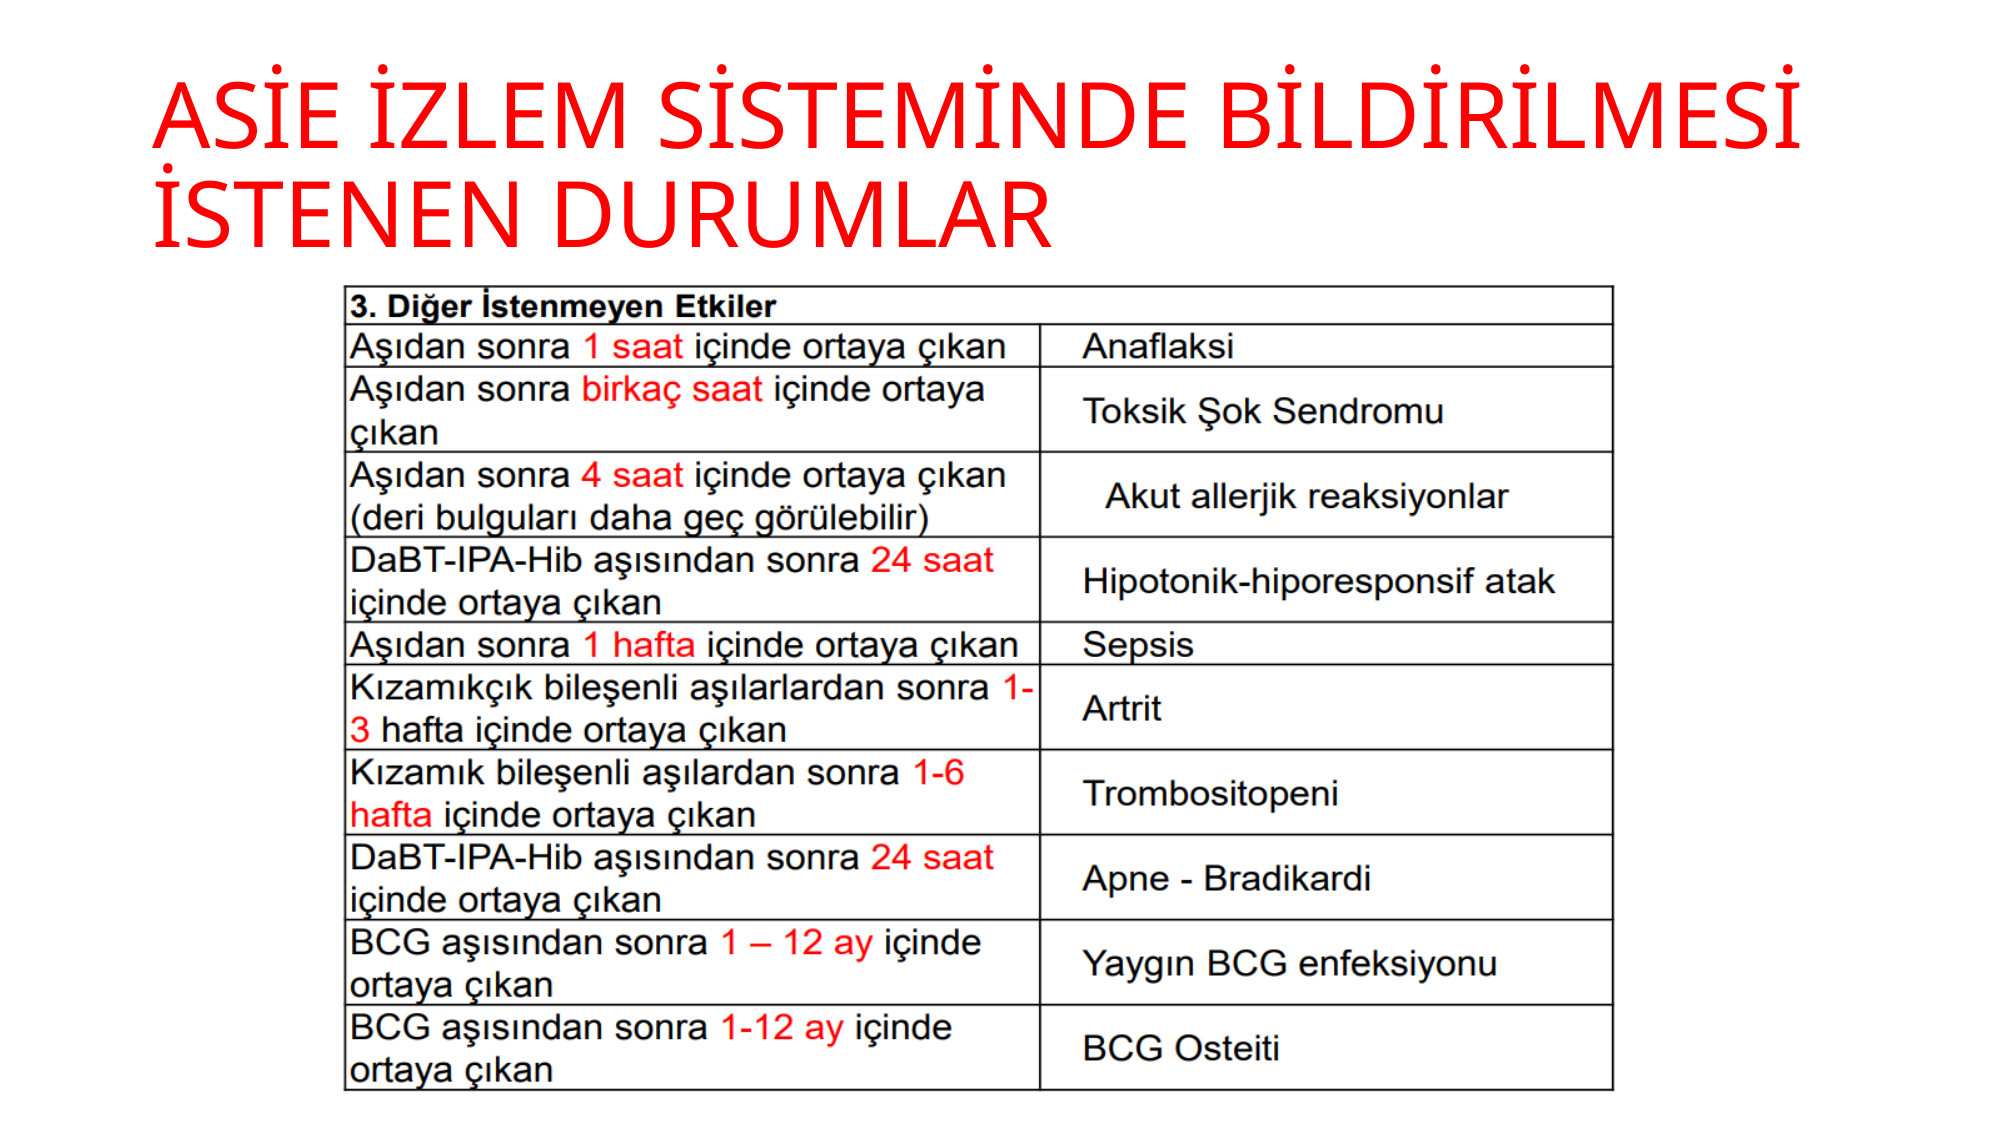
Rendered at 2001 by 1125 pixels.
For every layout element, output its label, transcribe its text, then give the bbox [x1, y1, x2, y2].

title ASİE İZLEM SİSTEMİNDE BİLDİRİLMESİ İSTENEN DURUMLAR [137, 59, 1863, 278]
picture [330, 276, 1632, 1104]
